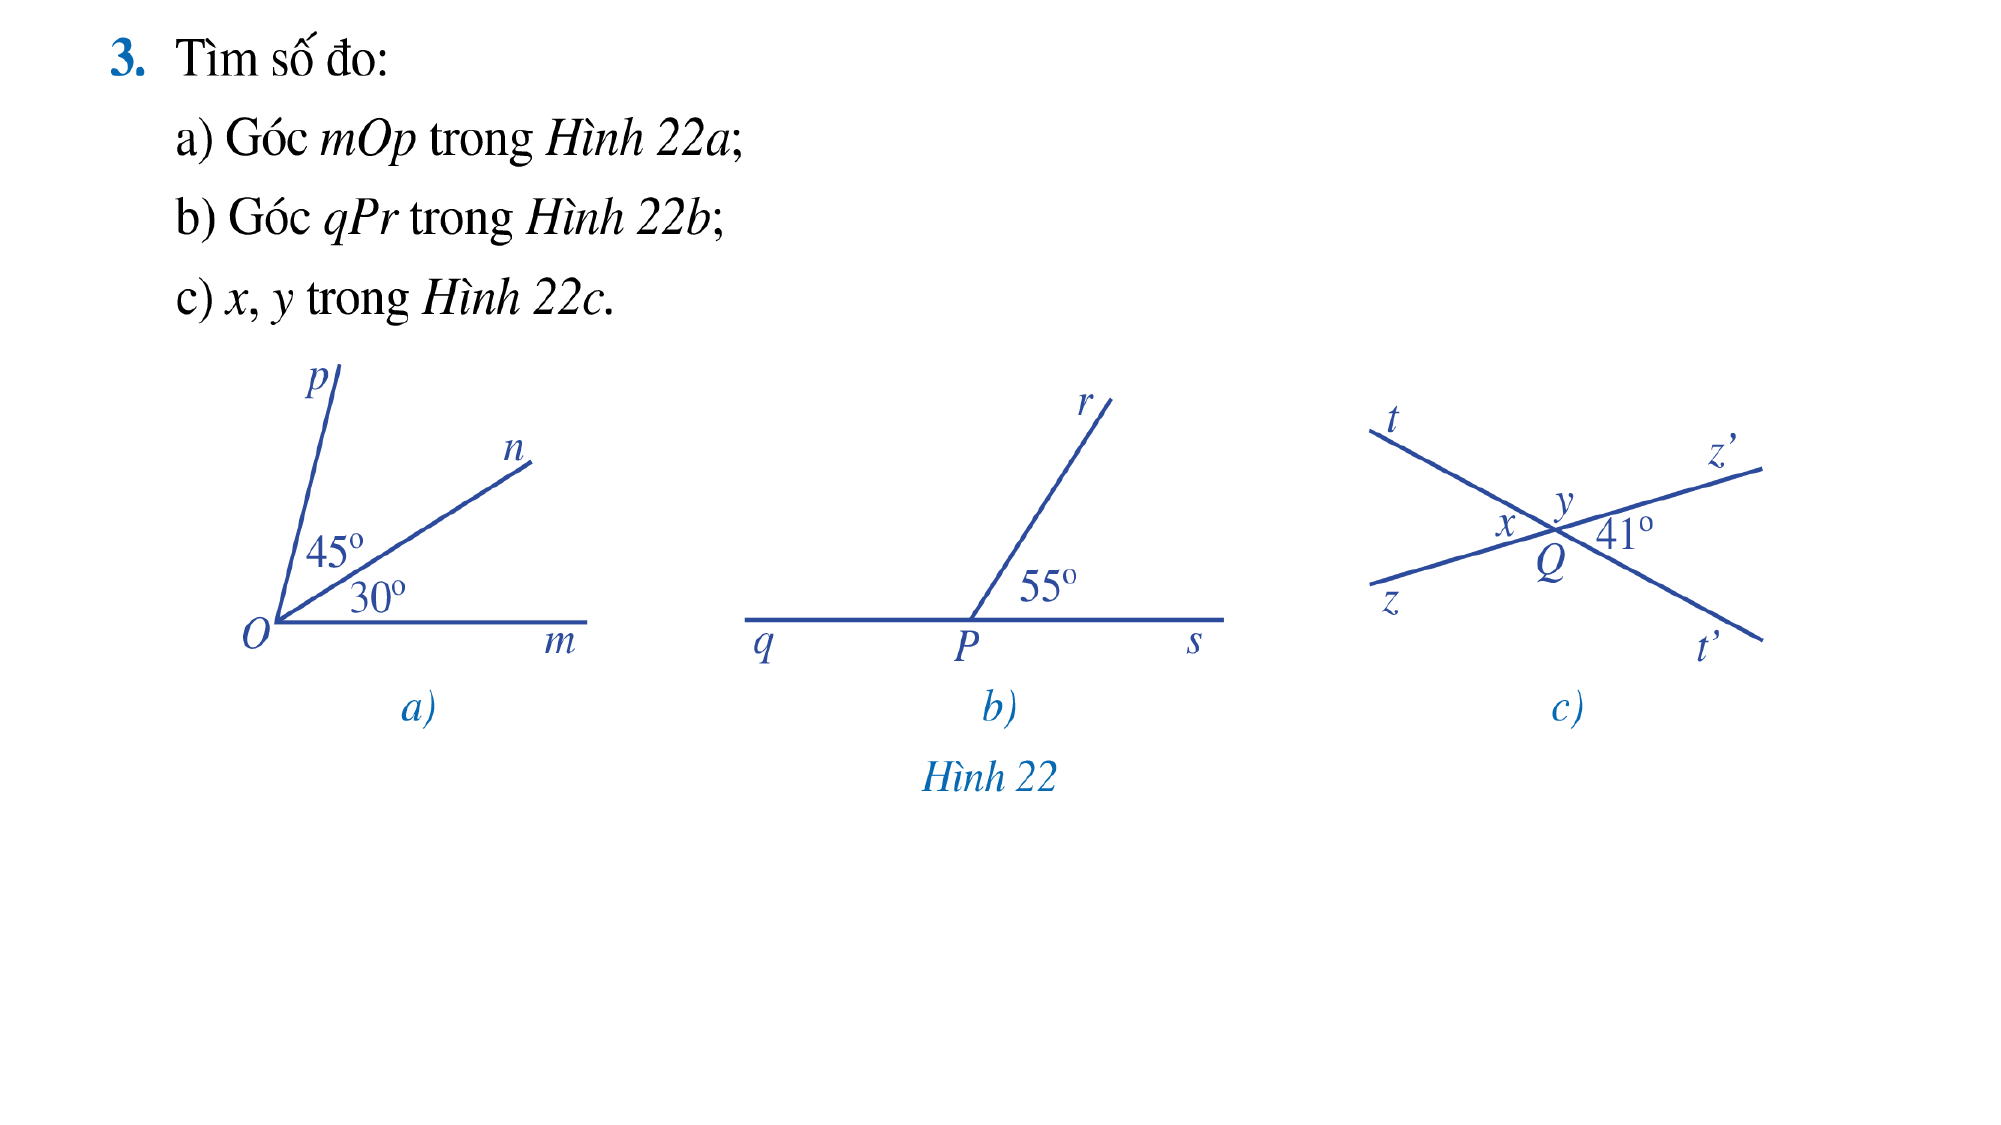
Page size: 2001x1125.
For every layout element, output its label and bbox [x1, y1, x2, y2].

picture [93, 29, 1809, 822]
